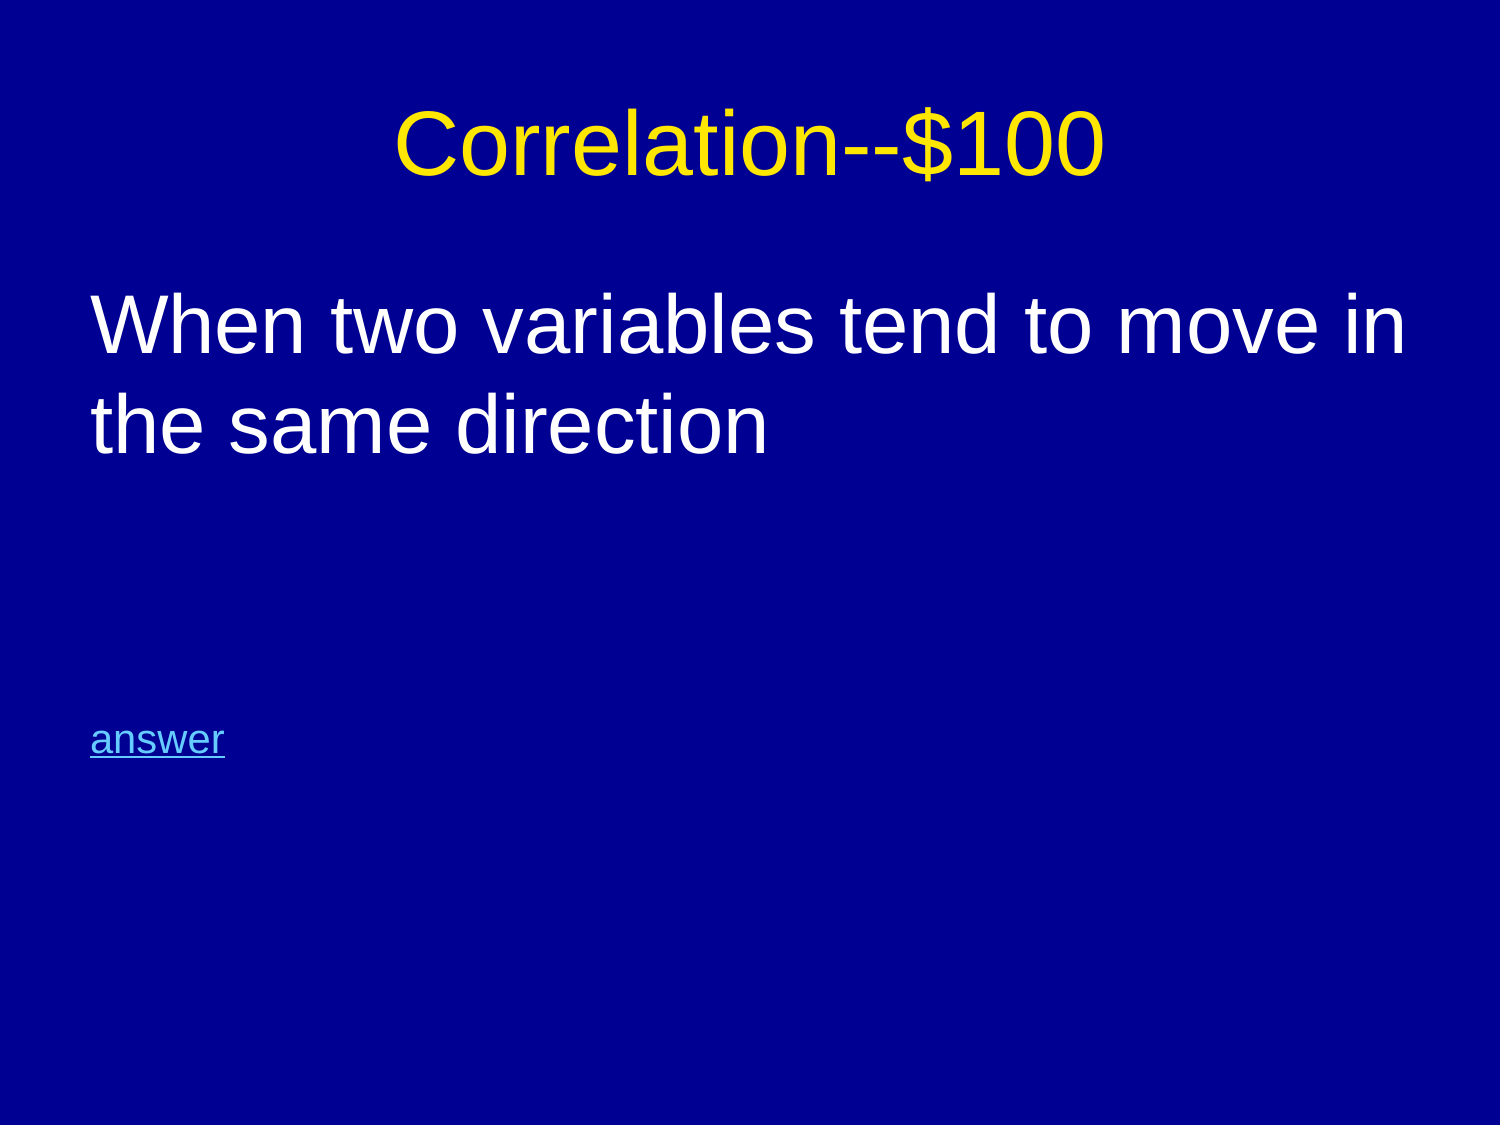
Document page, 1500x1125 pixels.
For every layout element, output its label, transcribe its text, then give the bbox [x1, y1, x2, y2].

list When two variables tend to move in the same direction answer [75, 262, 1425, 1005]
title Correlation--$100 [75, 45, 1425, 233]
